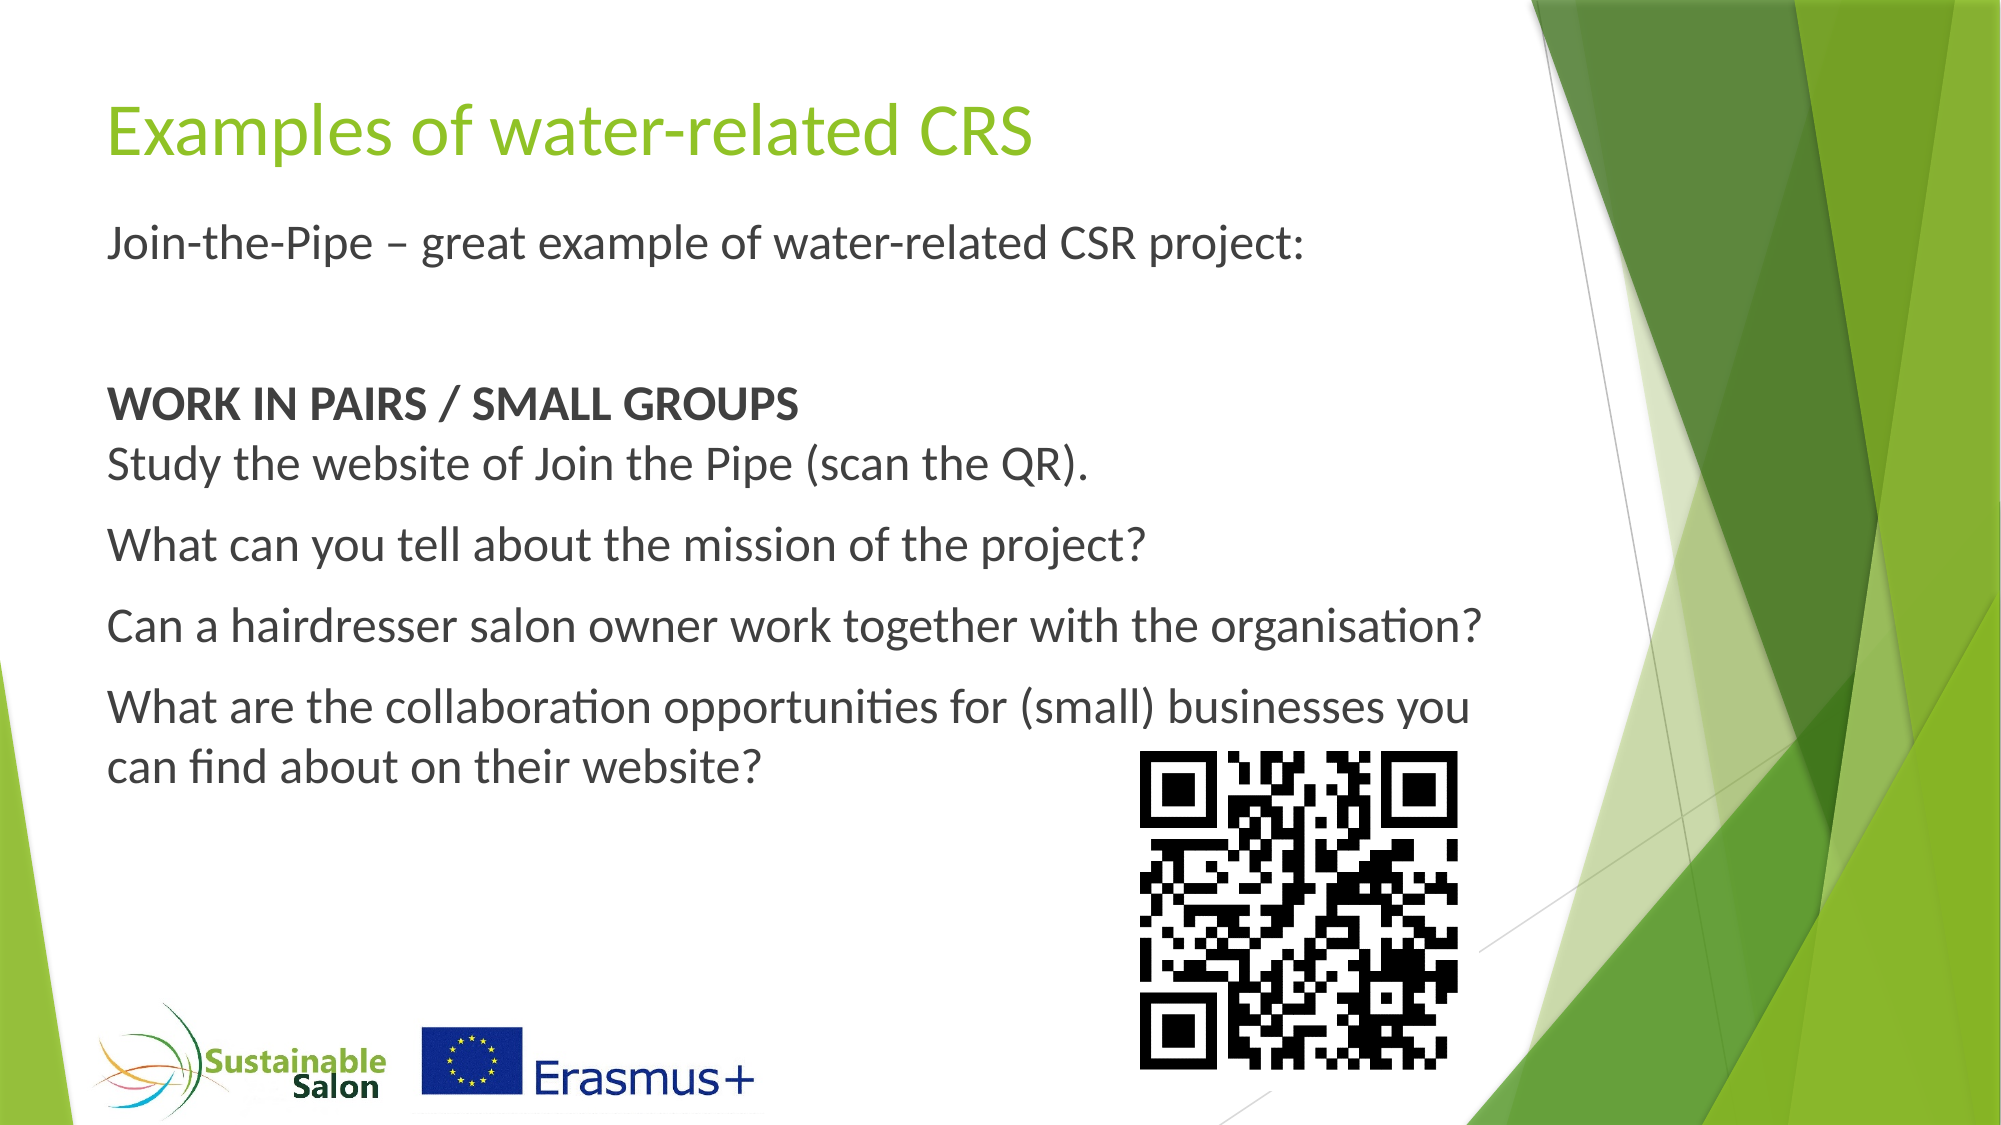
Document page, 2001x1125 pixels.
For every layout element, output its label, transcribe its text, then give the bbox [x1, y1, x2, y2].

list Join-the-Pipe – great example of water-related CSR project: WORK IN PAIRS / SMALL GROUPS Study the website of Join the Pipe (scan the QR). What can you tell about the mission of the project? Can a hairdresser salon owner work together with the organisation? What are the collaboration opportunities for (small) businesses you can find about on their website? [91, 201, 1522, 1013]
picture [1117, 729, 1480, 1091]
picture [402, 1013, 773, 1114]
picture [87, 998, 392, 1125]
title Examples of water-related CRS [91, 72, 1503, 201]
